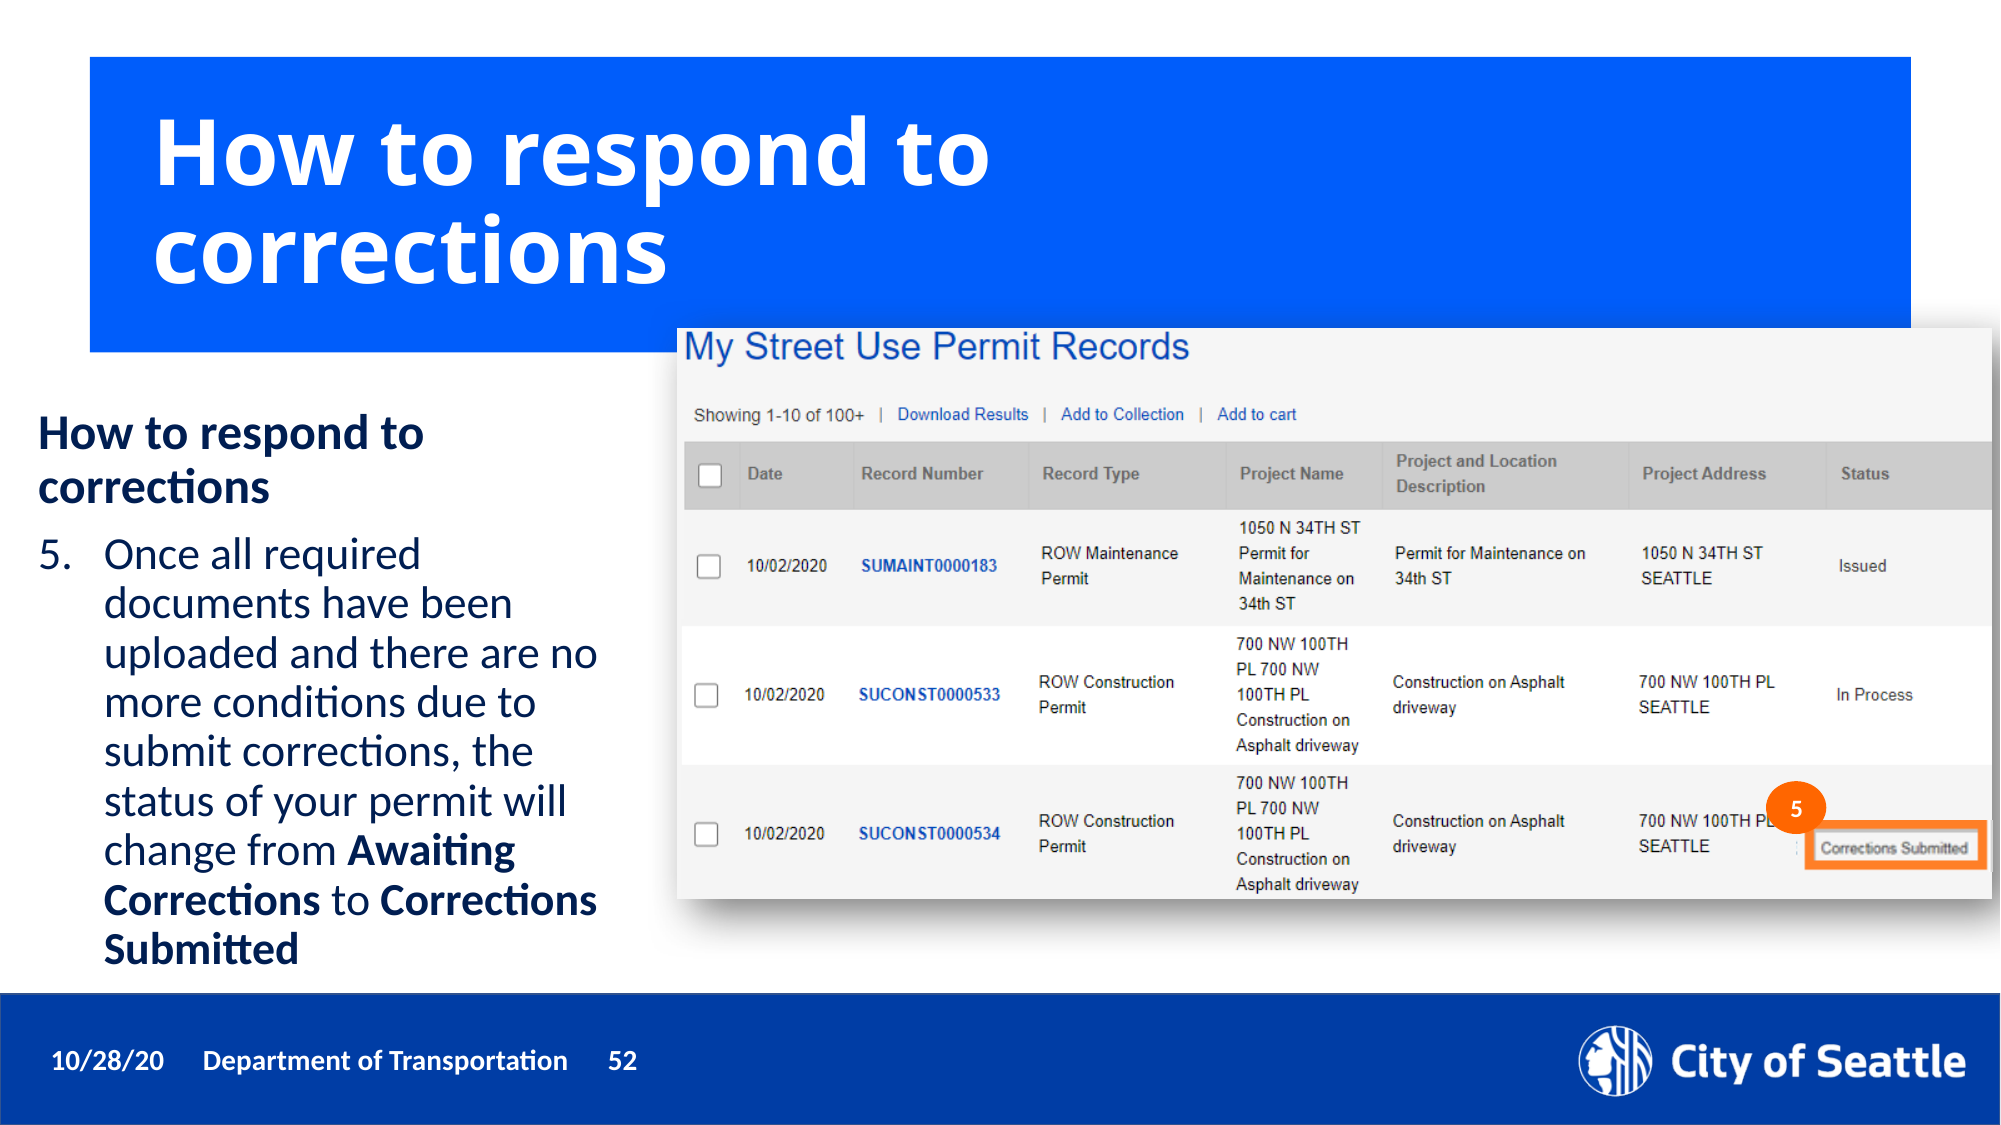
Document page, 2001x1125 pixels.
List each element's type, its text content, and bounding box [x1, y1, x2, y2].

picture [661, 300, 1993, 899]
text_box How to respond to corrections Once all required documents have been uploaded and there are no more conditions due to submit corrections, the status of your permit will change from Awaiting Corrections to Corrections Submitted [23, 398, 646, 999]
title How to respond to corrections [137, 96, 1863, 314]
text_box [89, 56, 1912, 353]
picture [1544, 993, 2000, 1125]
